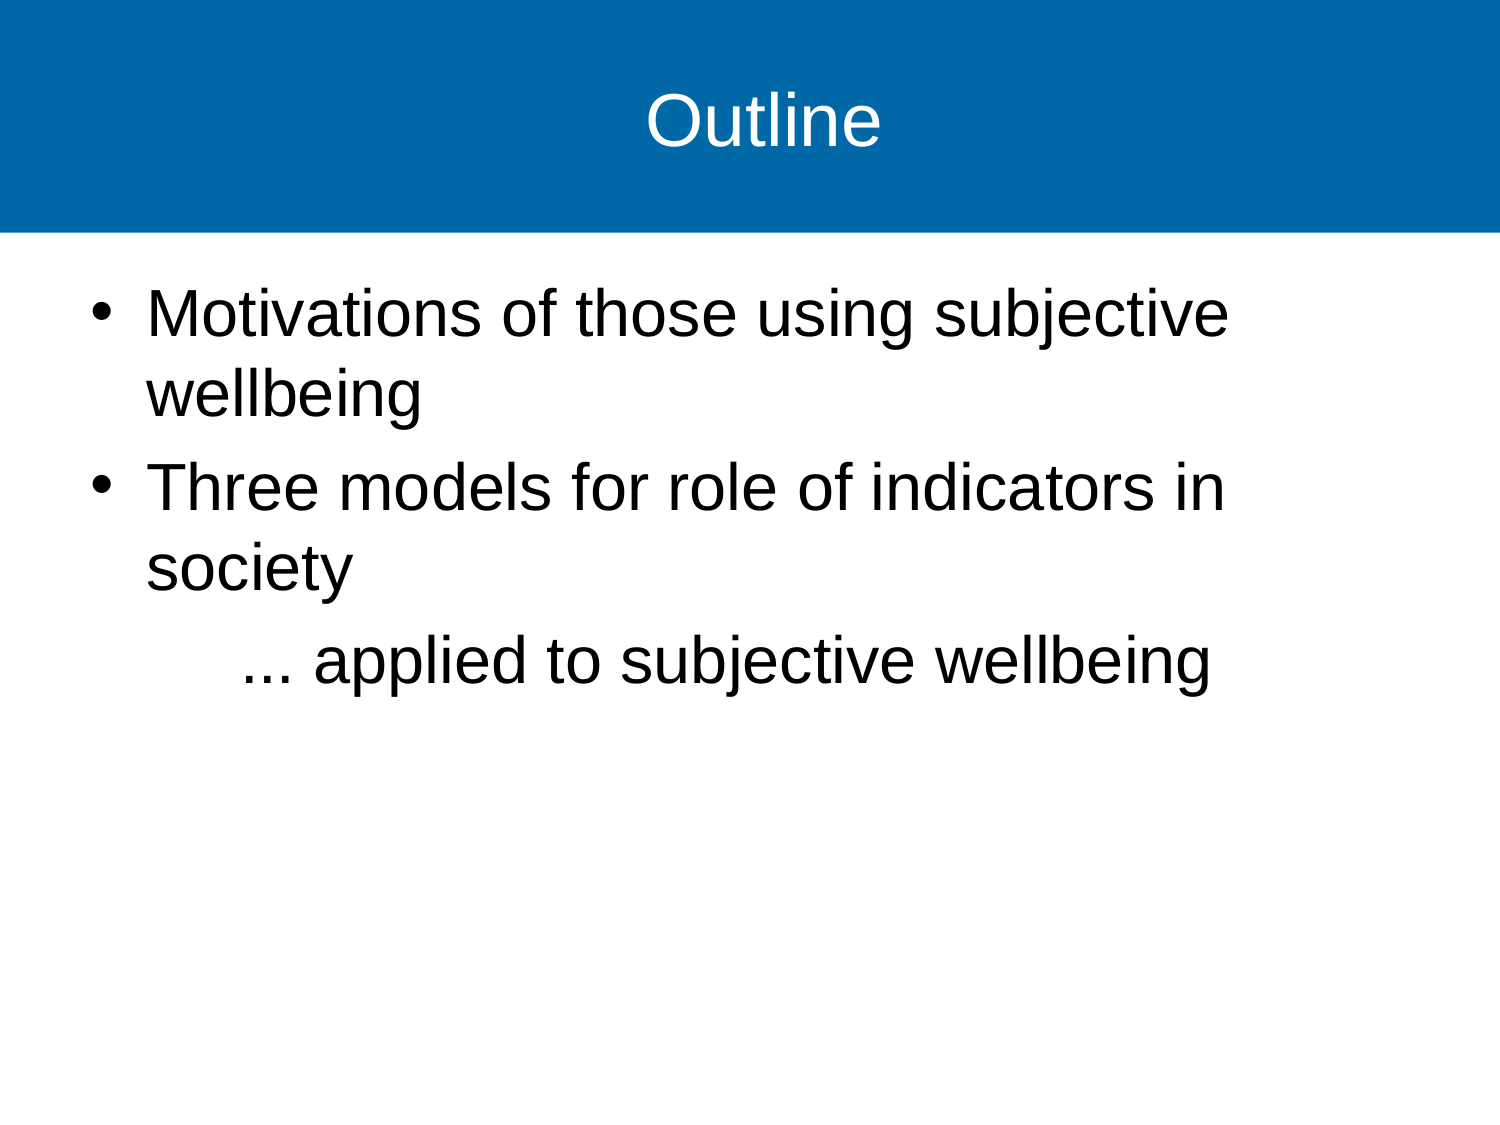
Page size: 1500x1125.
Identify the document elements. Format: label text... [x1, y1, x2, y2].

list Motivations of those using subjective wellbeing Three models for role of indicators in society ... applied to subjective wellbeing [75, 262, 1425, 1083]
title Outline [0, 0, 1500, 233]
